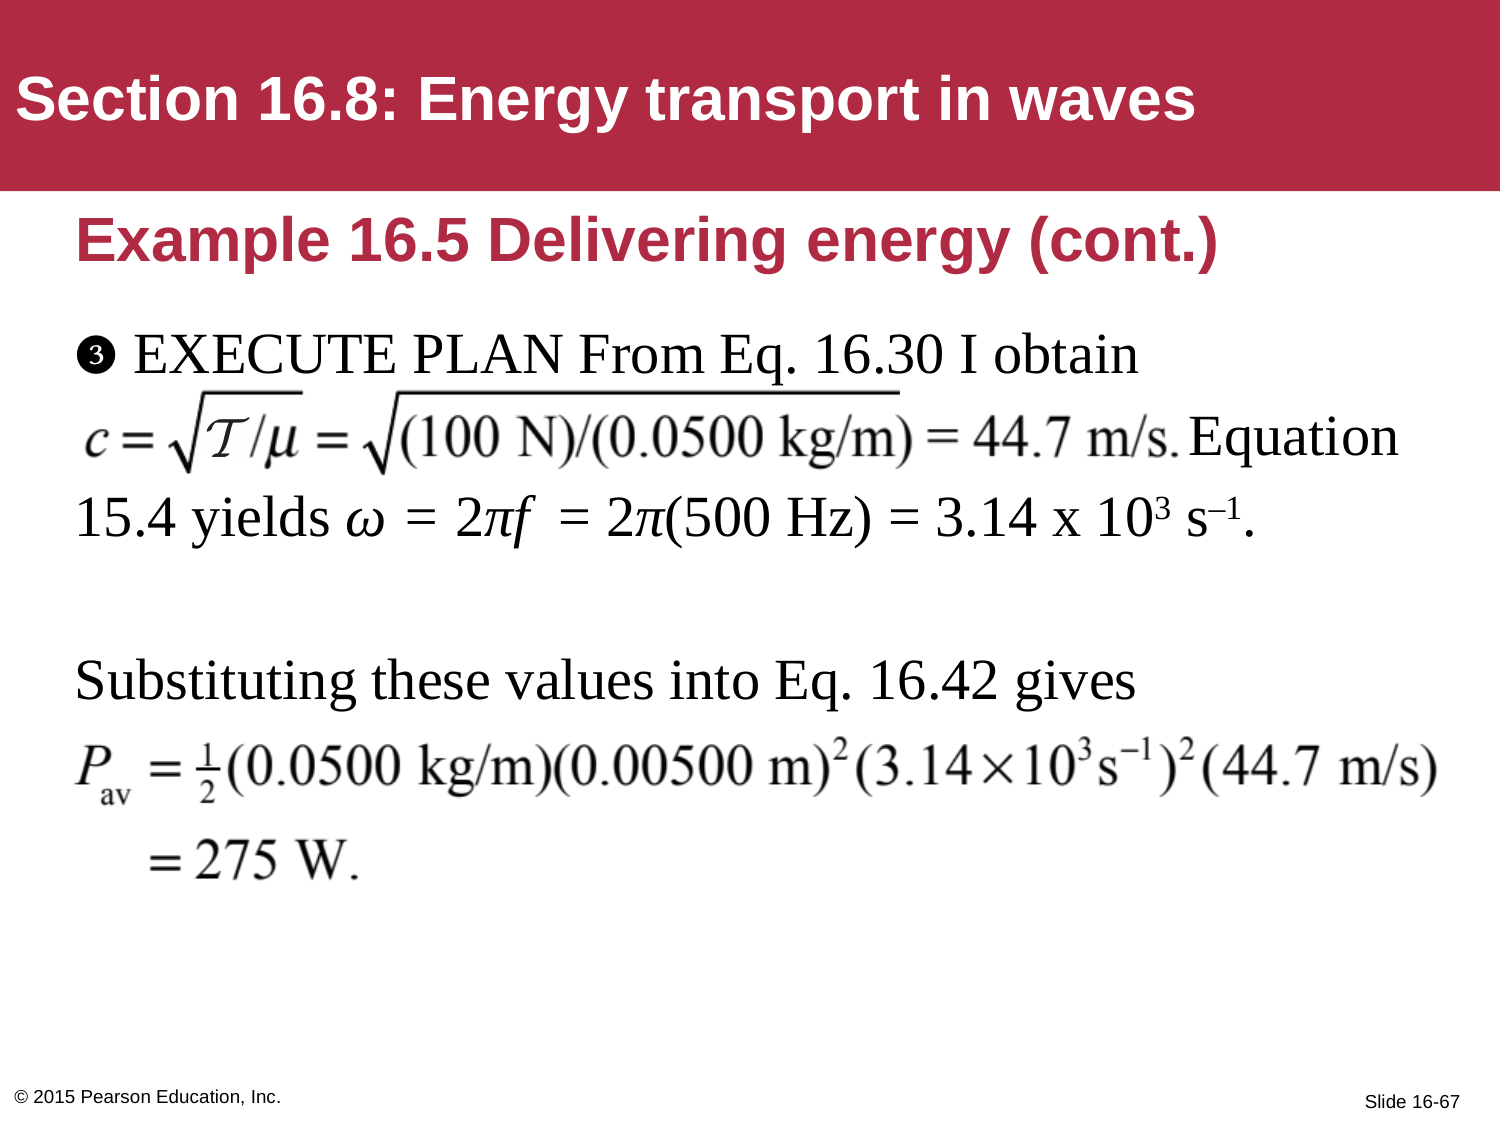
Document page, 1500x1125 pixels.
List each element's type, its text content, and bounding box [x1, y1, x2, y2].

list ❸ EXECUTE PLAN From Eq. 16.30 I obtain Equation 15.4 yields ω = 2πf = 2π(500 Hz) = 3.14 x 103 s–1. Substituting these values into Eq. 16.42 gives [59, 307, 1430, 1082]
title Example 16.5 Delivering energy (cont.) [0, 191, 1500, 283]
footer © 2015 Pearson Education, Inc. [14, 1084, 900, 1115]
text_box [82, 387, 1182, 477]
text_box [69, 726, 1439, 884]
list Section 16.8: Energy transport in waves [0, 0, 1500, 190]
